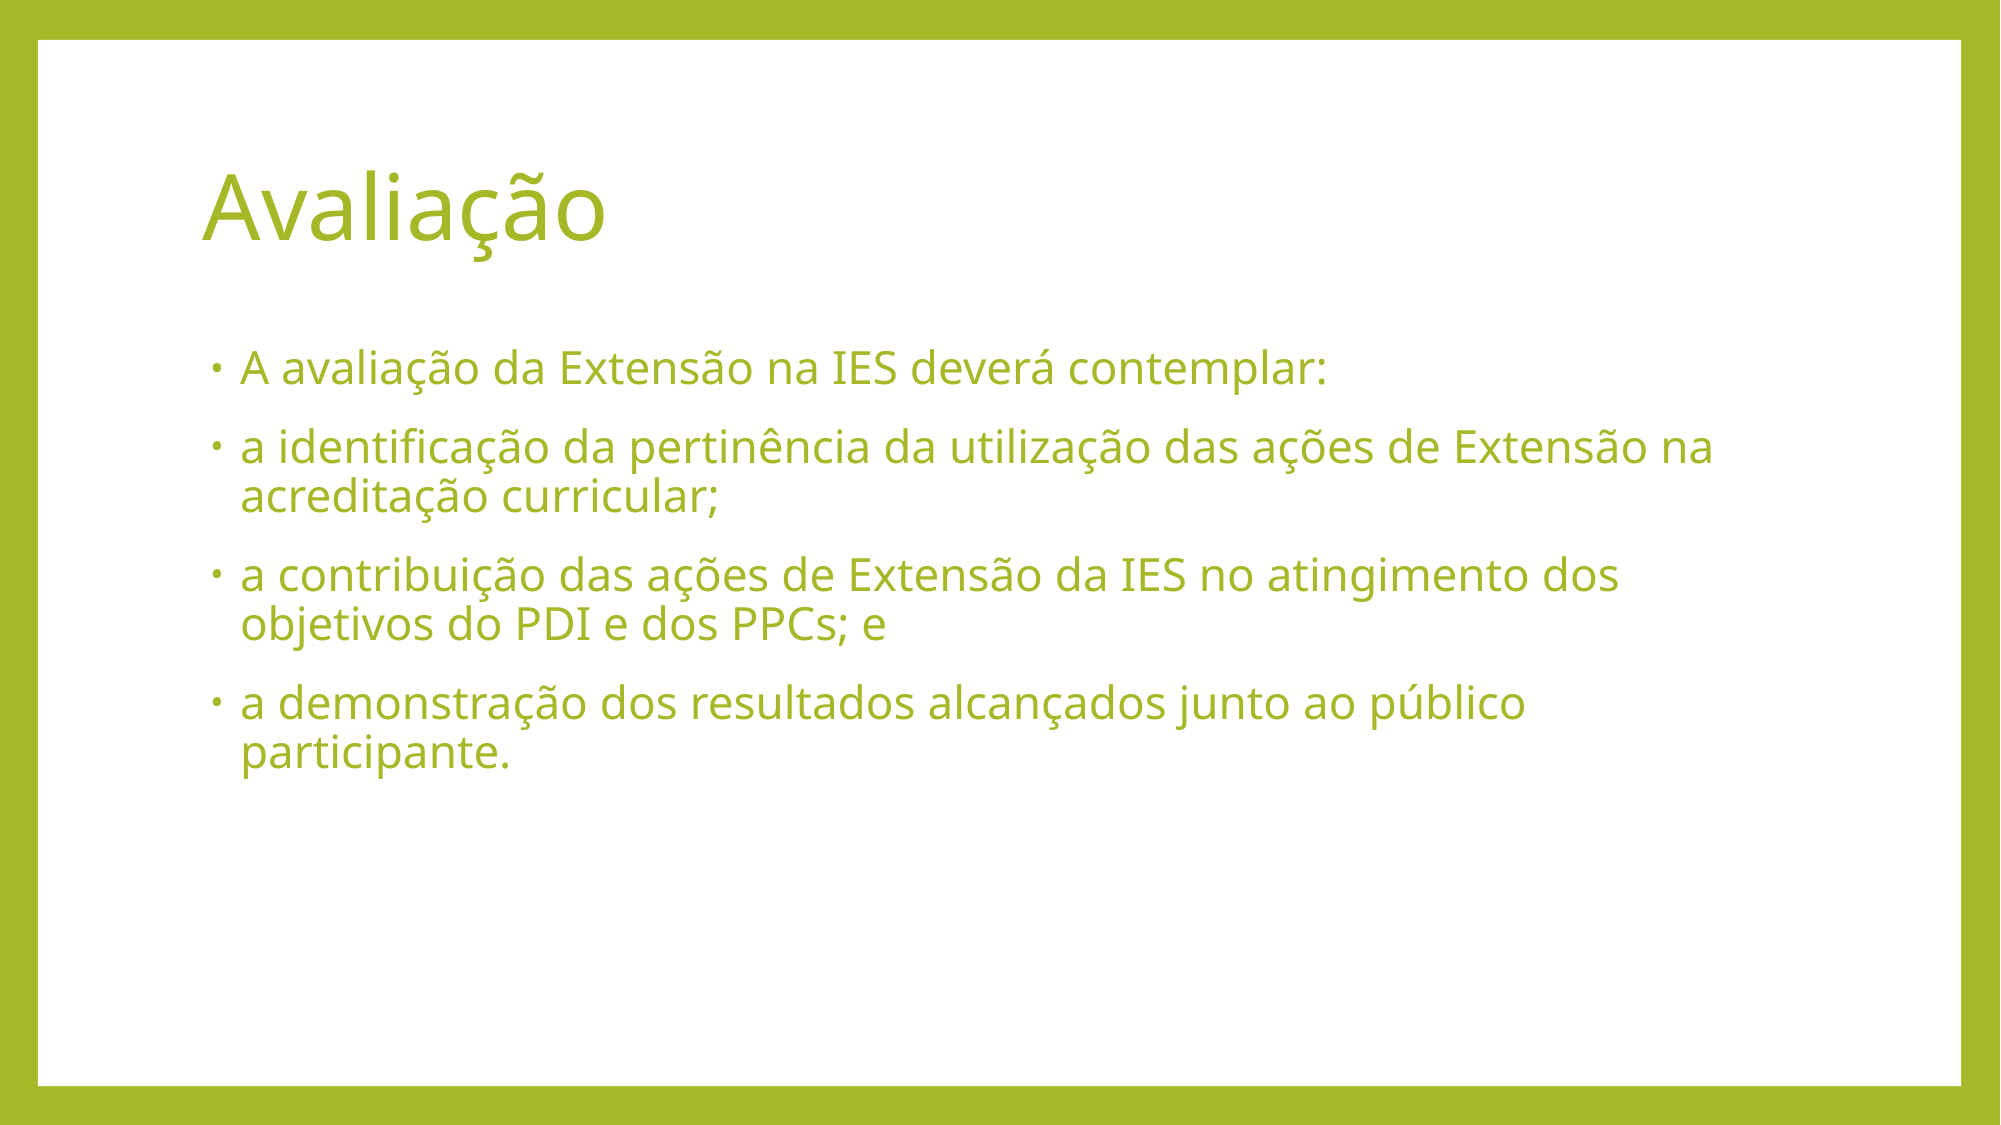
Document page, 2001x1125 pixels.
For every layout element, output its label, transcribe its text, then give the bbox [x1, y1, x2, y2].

list A avaliação da Extensão na IES deverá contemplar: a identificação da pertinência da utilização das ações de Extensão na acreditação curricular; a contribuição das ações de Extensão da IES no atingimento dos objetivos do PDI e dos PPCs; e a demonstração dos resultados alcançados junto ao público participante. [187, 337, 1808, 1000]
title Avaliação [187, 99, 1808, 323]
